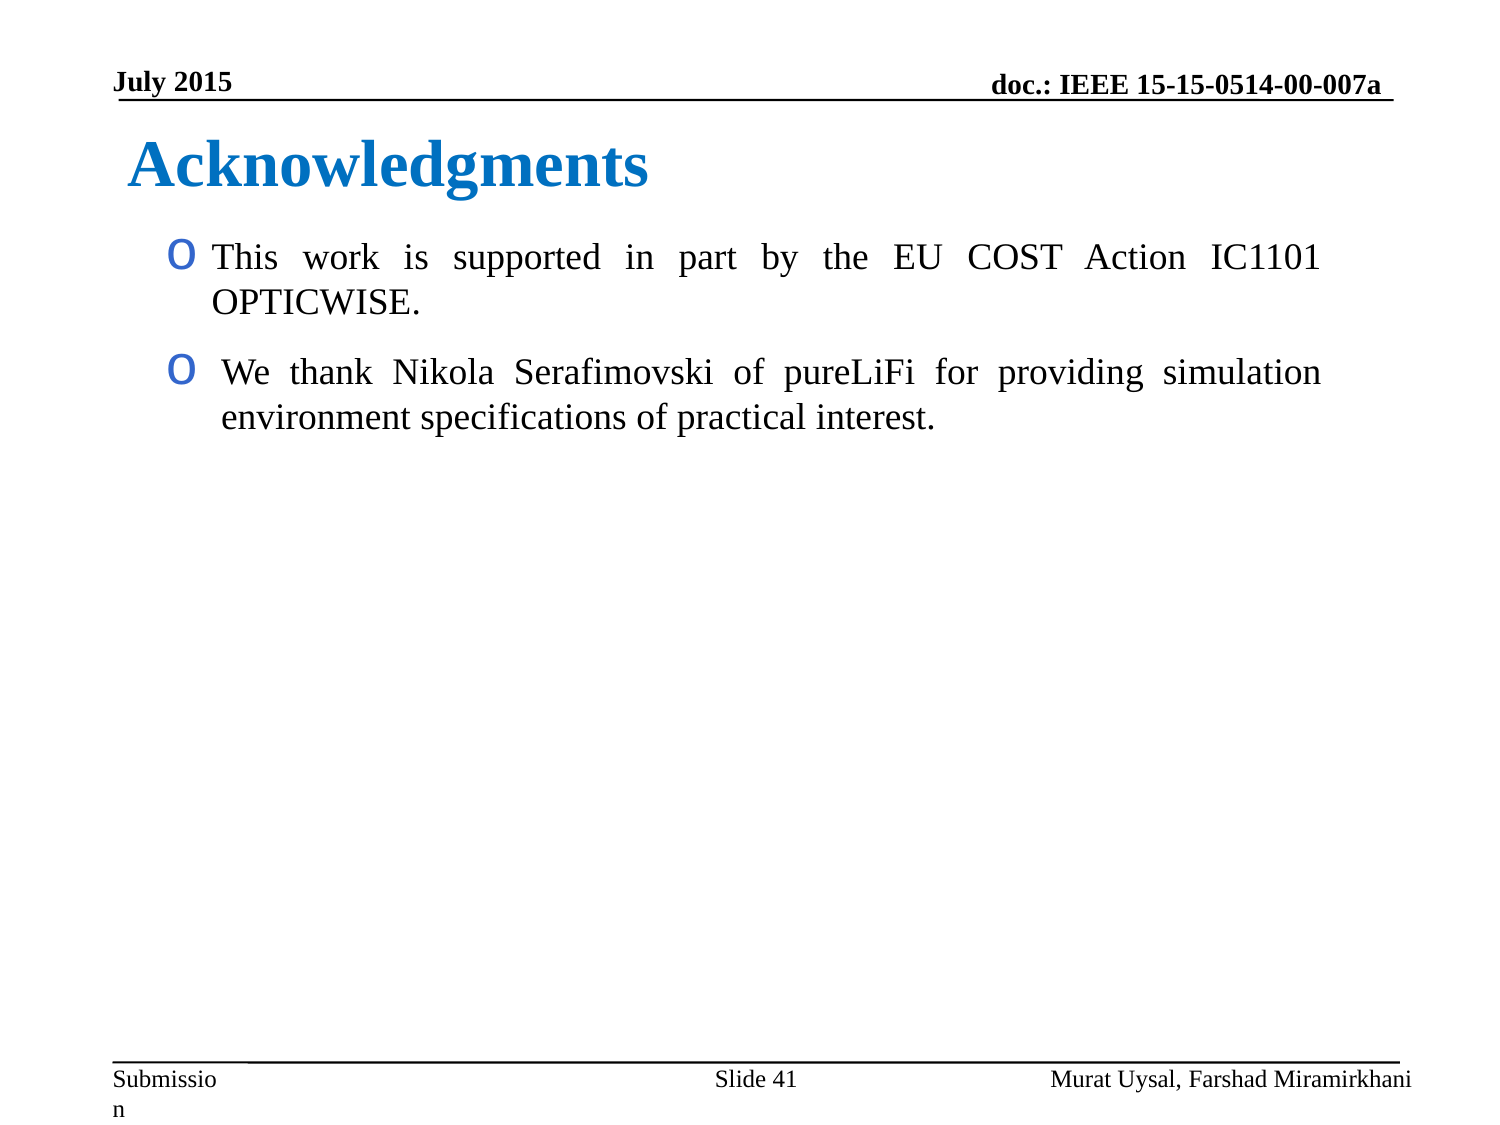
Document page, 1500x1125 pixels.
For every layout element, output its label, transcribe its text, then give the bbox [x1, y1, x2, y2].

slide_number Slide 41 [712, 1062, 800, 1093]
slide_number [112, 62, 375, 98]
text_box Acknowledgments [112, 112, 1264, 224]
footer Murat Uysal, Farshad Miramirkhani [900, 1062, 1413, 1093]
text_box This work is supported in part by the EU COST Action IC1101 OPTICWISE. We thank Nikola Serafimovski of pureLiFi for providing simulation environment specifications of practical interest. [74, 224, 1338, 445]
